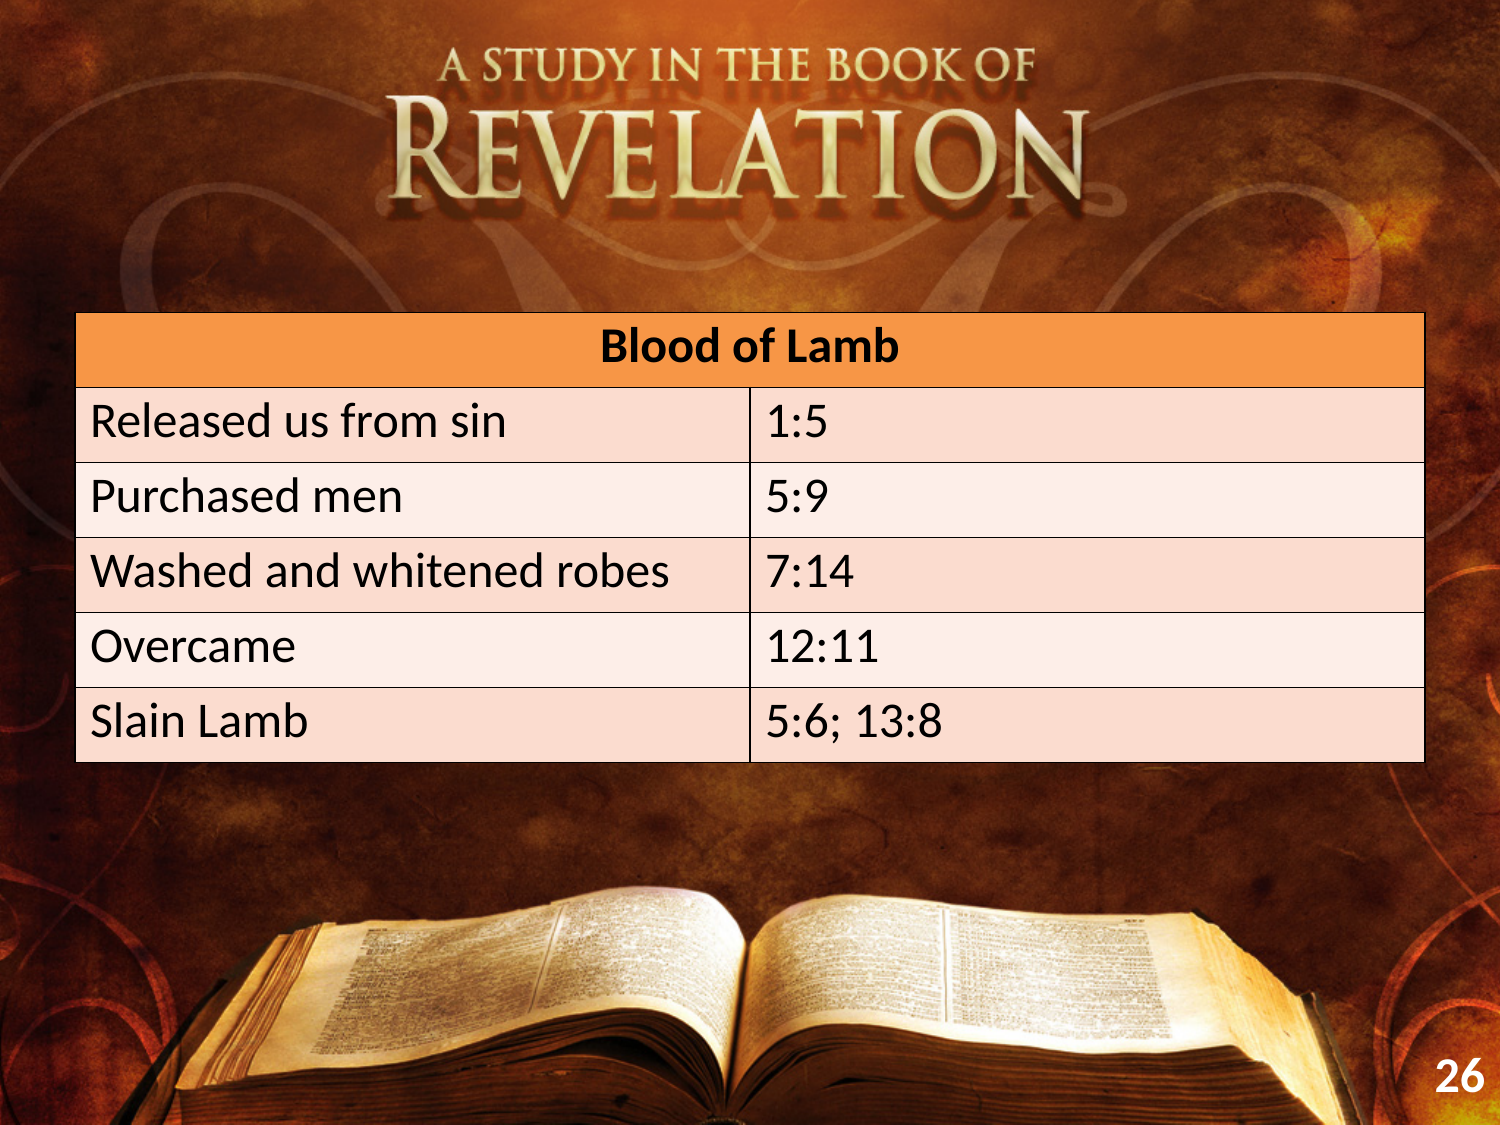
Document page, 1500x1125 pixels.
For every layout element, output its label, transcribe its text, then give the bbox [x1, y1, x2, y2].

table_cell 12:11 [751, 613, 1424, 687]
table_cell Purchased men [76, 463, 749, 537]
table_cell Overcame [76, 613, 749, 687]
table_cell 5:6; 13:8 [751, 688, 1424, 762]
table_cell Slain Lamb [76, 688, 749, 762]
table_header Blood of Lamb [76, 313, 1424, 387]
table_cell 1:5 [751, 388, 1424, 462]
slide_number 26 [1149, 1042, 1500, 1103]
table_cell 5:9 [751, 463, 1424, 537]
table_cell Released us from sin [76, 388, 749, 462]
picture [0, 0, 1500, 1125]
table_cell Washed and whitened robes [76, 538, 749, 612]
table_cell 7:14 [751, 538, 1424, 612]
